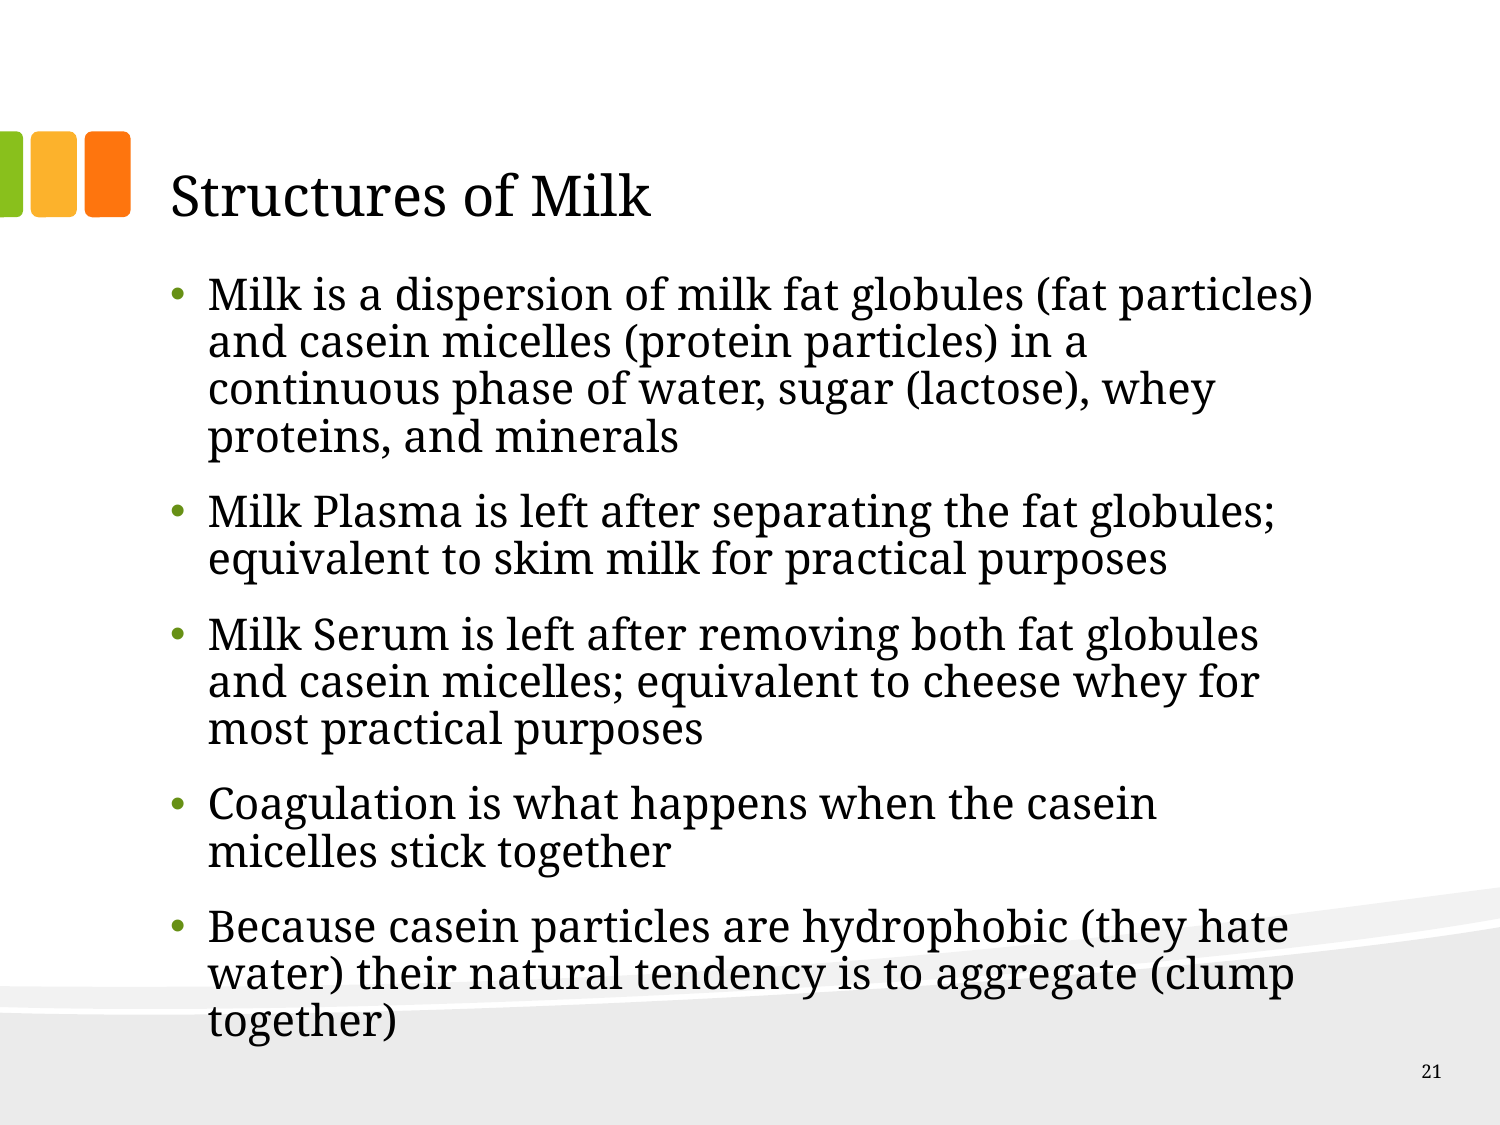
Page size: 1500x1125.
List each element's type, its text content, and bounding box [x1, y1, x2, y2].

title Structures of Milk [150, 24, 1350, 238]
slide_number 21 [1362, 1057, 1463, 1088]
list Milk is a dispersion of milk fat globules (fat particles) and casein micelles (protein particles) in a continuous phase of water, sugar (lactose), whey proteins, and minerals Milk Plasma is left after separating the fat globules; equivalent to skim milk for practical purposes Milk Serum is left after removing both fat globules and casein micelles; equivalent to cheese whey for most practical purposes Coagulation is what happens when the casein micelles stick together Because casein particles are hydrophobic (they hate water) their natural tendency is to aggregate (clump together) [150, 262, 1350, 1013]
